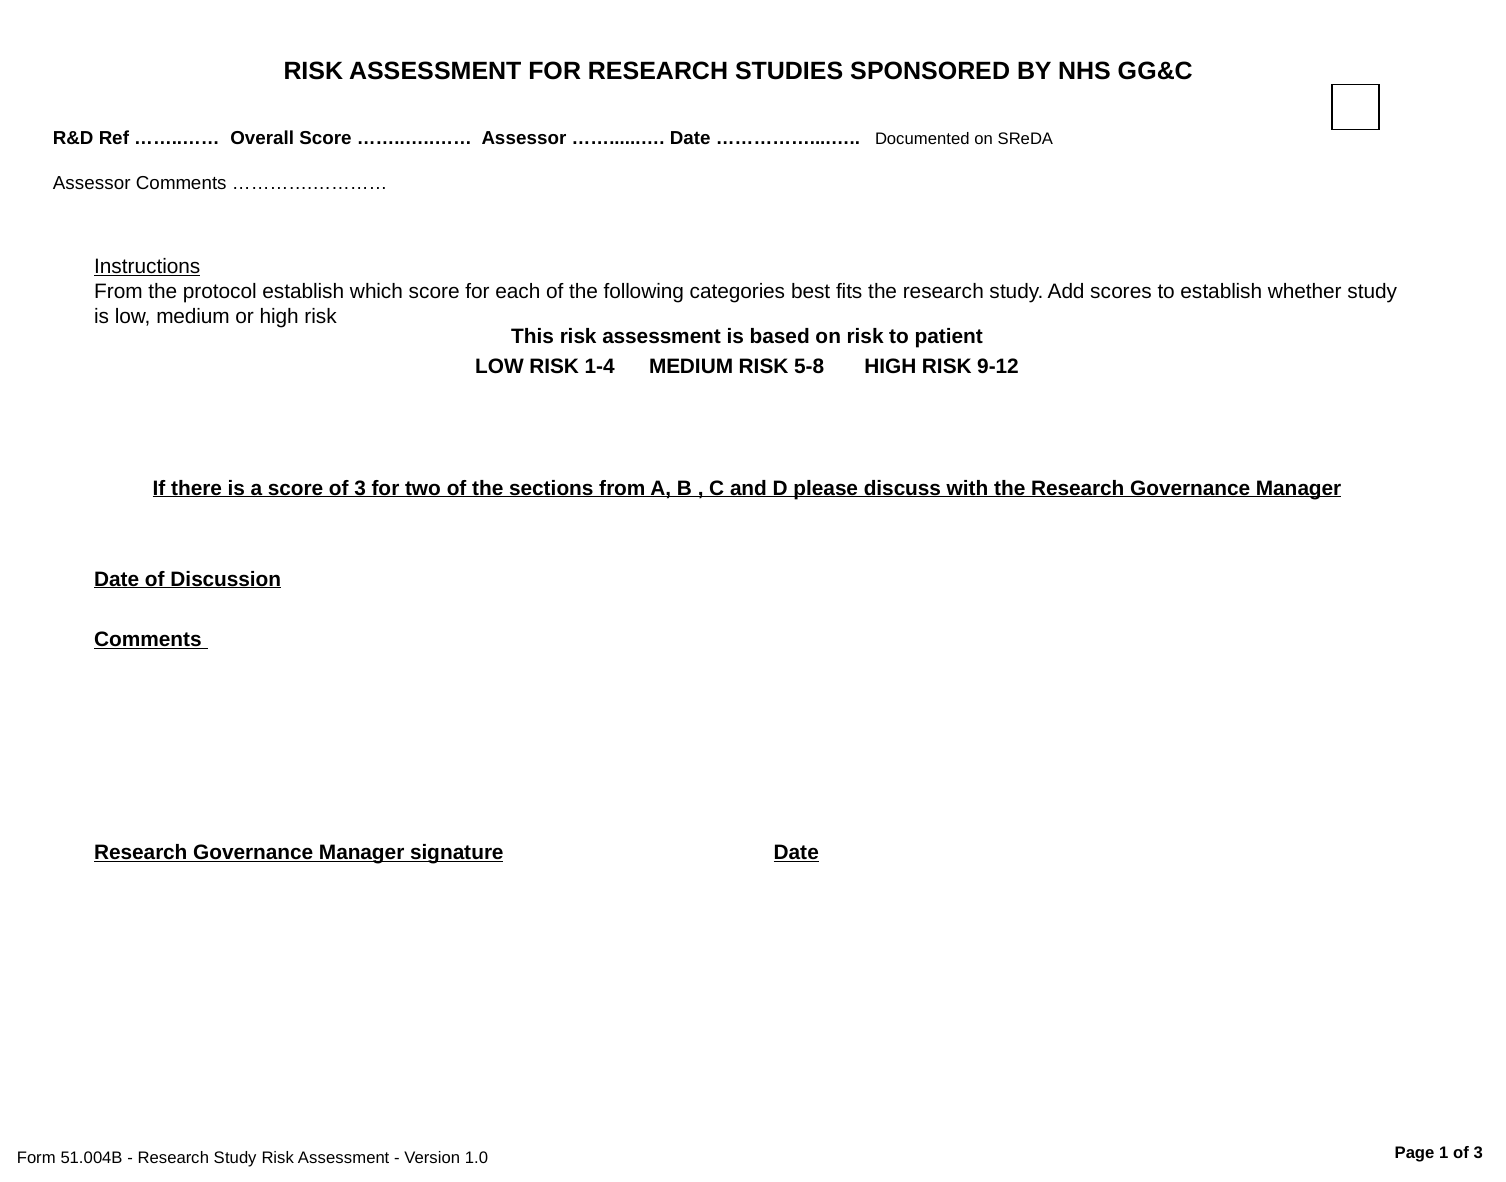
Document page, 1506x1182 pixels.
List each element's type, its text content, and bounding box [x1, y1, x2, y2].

footer Form 51.004B - Research Study Risk Assessment - Version 1.0 [2, 1139, 532, 1177]
title R&D Ref ……..…… Overall Score ……..…..…… Assessor ……......…. Date ……………....….. Documented on SReDA Assessor Comments ………….………… [38, 107, 1468, 190]
text_box Instructions From the protocol establish which score for each of the following categories best fits the research study. Add scores to establish whether study is low, medium or high risk This risk assessment is based on risk to patient LOW RISK 1-4 MEDIUM RISK 5-8 HIGH RISK 9-12 If there is a score of 3 for two of the sections from A, B , C and D please discuss with the Research Governance Manager Date of Discussion Comments Research Governance Manager signature Date [79, 245, 1415, 1053]
text_box [1331, 84, 1380, 130]
text_box RISK ASSESSMENT FOR RESEARCH STUDIES SPONSORED BY NHS GG&C [268, 47, 1356, 92]
text_box Page 1 of 3 [1379, 1134, 1499, 1169]
